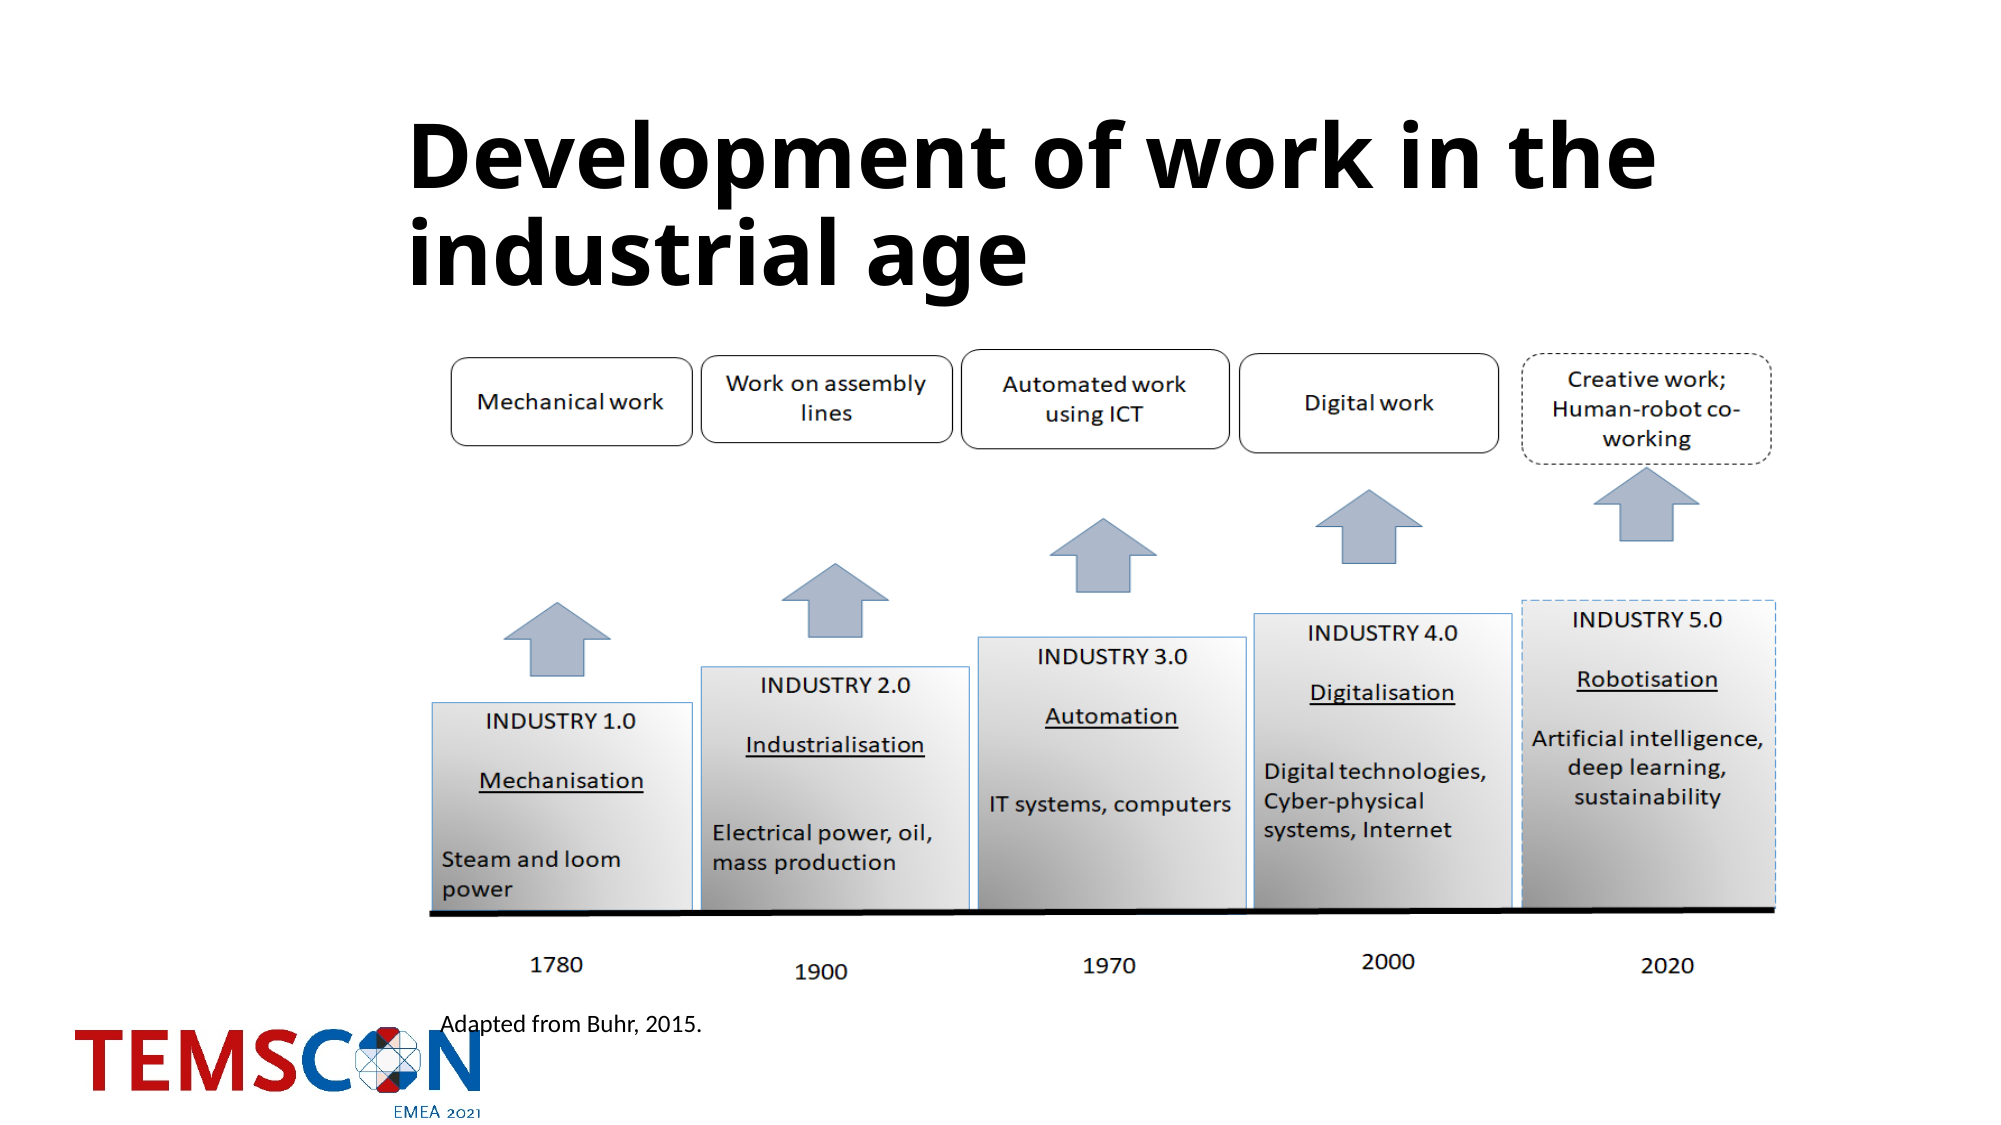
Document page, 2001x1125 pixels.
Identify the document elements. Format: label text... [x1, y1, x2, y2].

picture [75, 1027, 480, 1118]
text_box Adapted from Buhr, 2015. [425, 1001, 1257, 1046]
picture [425, 349, 1784, 1001]
title Development of work in the industrial age [391, 102, 1888, 313]
